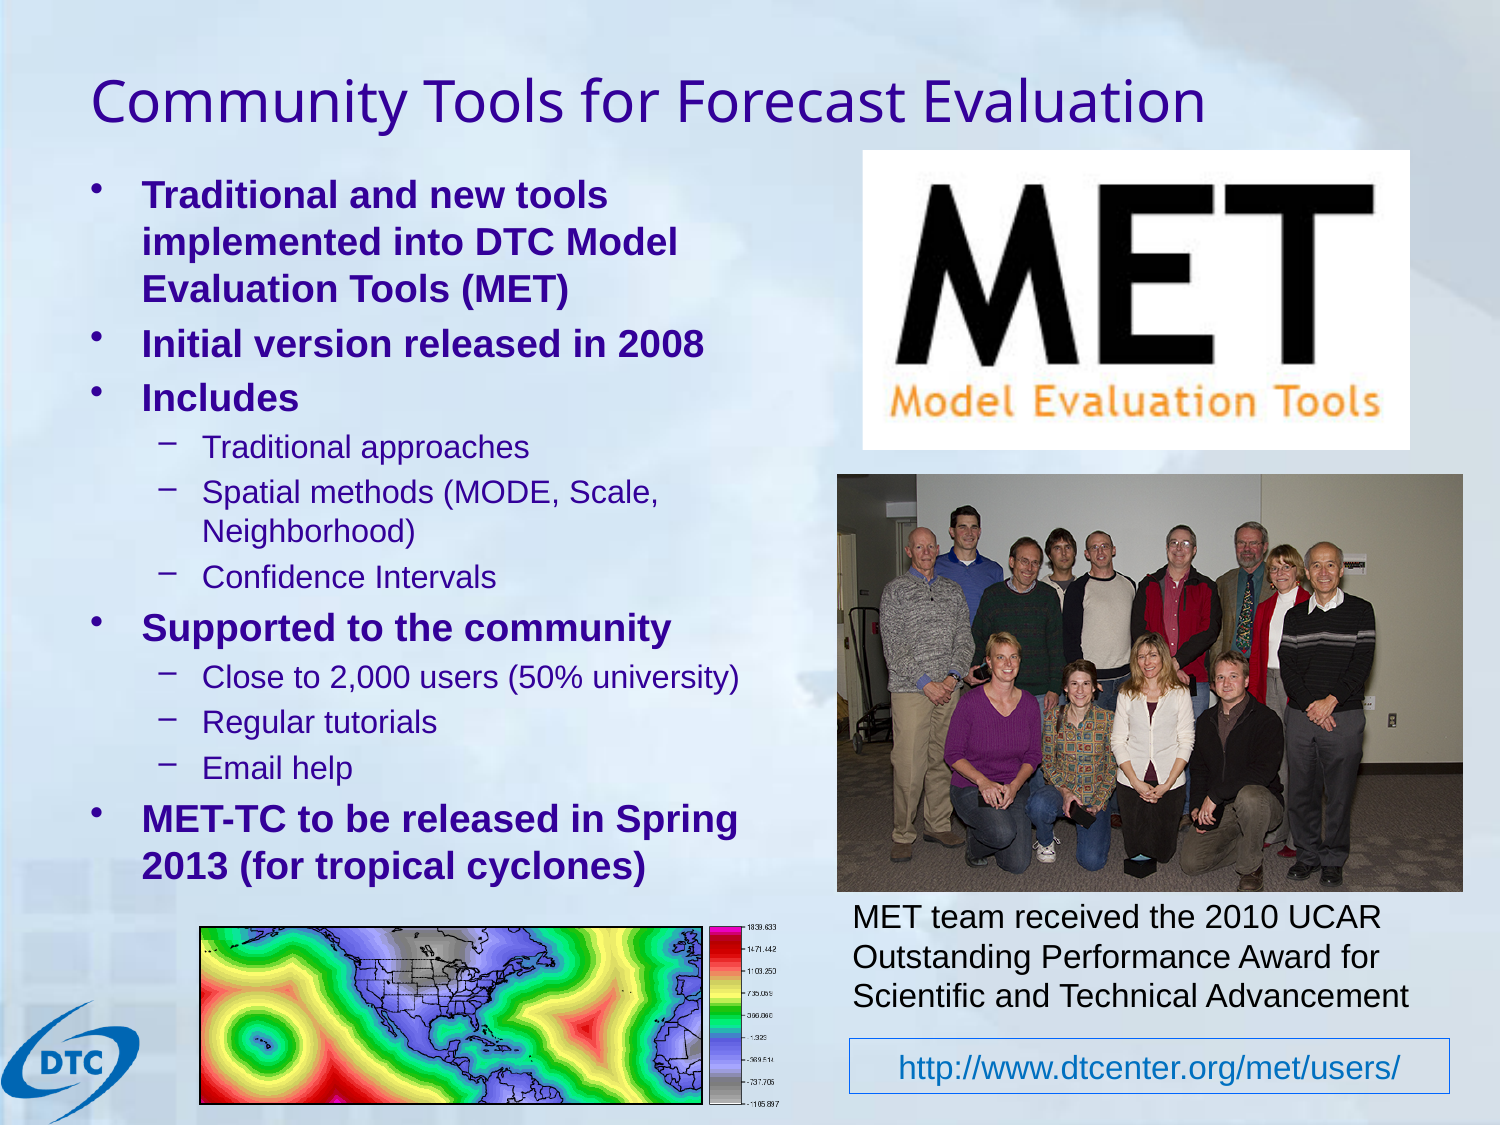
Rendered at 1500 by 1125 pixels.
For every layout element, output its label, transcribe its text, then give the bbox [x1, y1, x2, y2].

title Community Tools for Forecast Evaluation [75, 23, 1438, 175]
list Traditional and new tools implemented into DTC Model Evaluation Tools (MET) Initial version released in 2008 Includes Traditional approaches Spatial methods (MODE, Scale, Neighborhood) Confidence Intervals Supported to the community Close to 2,000 users (50% university) Regular tutorials Email help MET-TC to be released in Spring 2013 (for tropical cyclones) [74, 162, 826, 913]
text_box MET team received the 2010 UCAR Outstanding Performance Award for Scientific and Technical Advancement [837, 887, 1488, 1022]
text_box http://www.dtcenter.org/met/users/ [849, 1038, 1450, 1094]
picture [0, 0, 1500, 1125]
